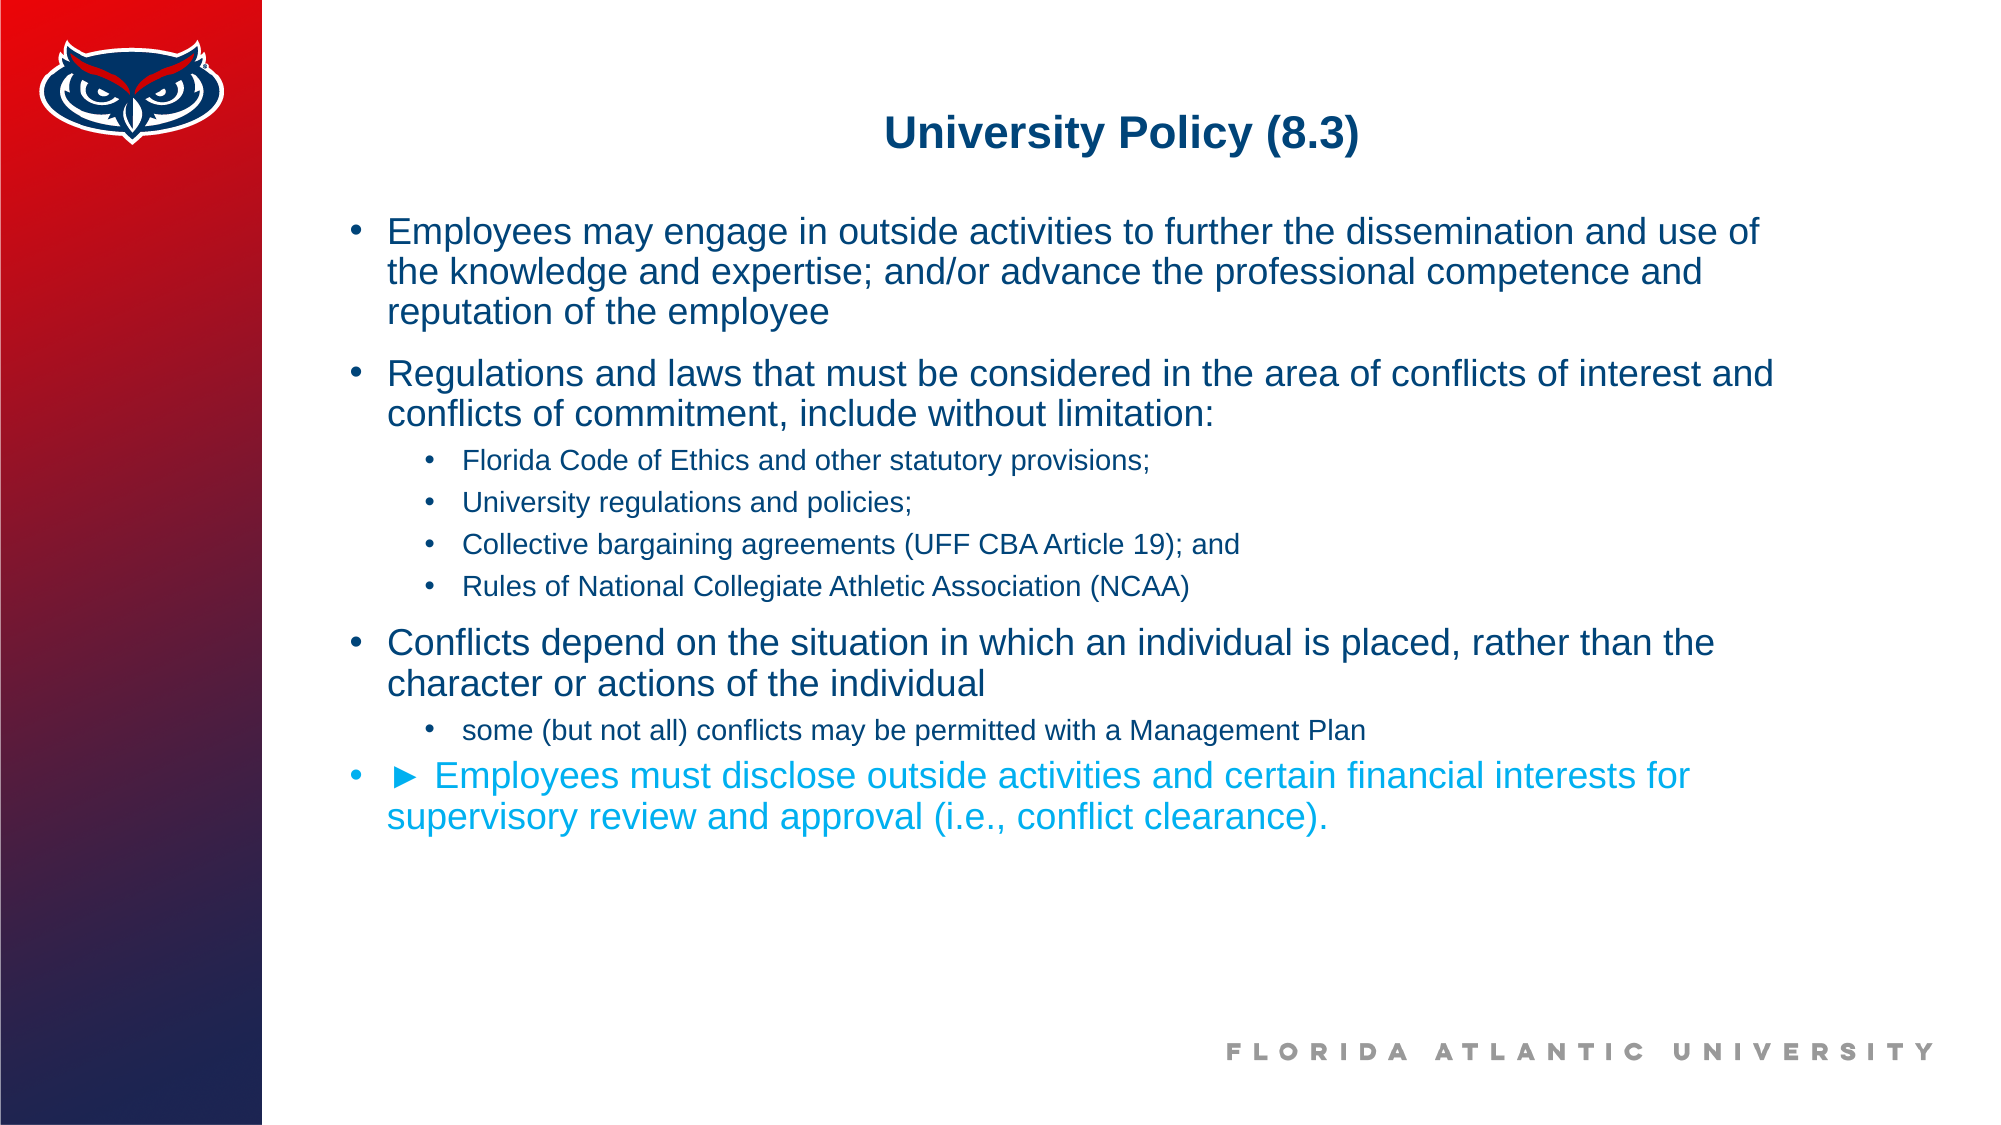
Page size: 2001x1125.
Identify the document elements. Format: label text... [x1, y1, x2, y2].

list Employees may engage in outside activities to further the dissemination and use of the knowledge and expertise; and/or advance the professional competence and reputation of the employee Regulations and laws that must be considered in the area of conflicts of interest and conflicts of commitment, include without limitation: Florida Code of Ethics and other statutory provisions; University regulations and policies; Collective bargaining agreements (UFF CBA Article 19); and Rules of National Collegiate Athletic Association (NCAA) Conflicts depend on the situation in which an individual is placed, rather than the character or actions of the individual some (but not all) conflicts may be permitted with a Management Plan ► Employees must disclose outside activities and certain financial interests for supervisory review and approval (i.e., conflict clearance). [334, 204, 1795, 971]
title University Policy (8.3) [334, 84, 1911, 183]
picture [0, 0, 2001, 1125]
